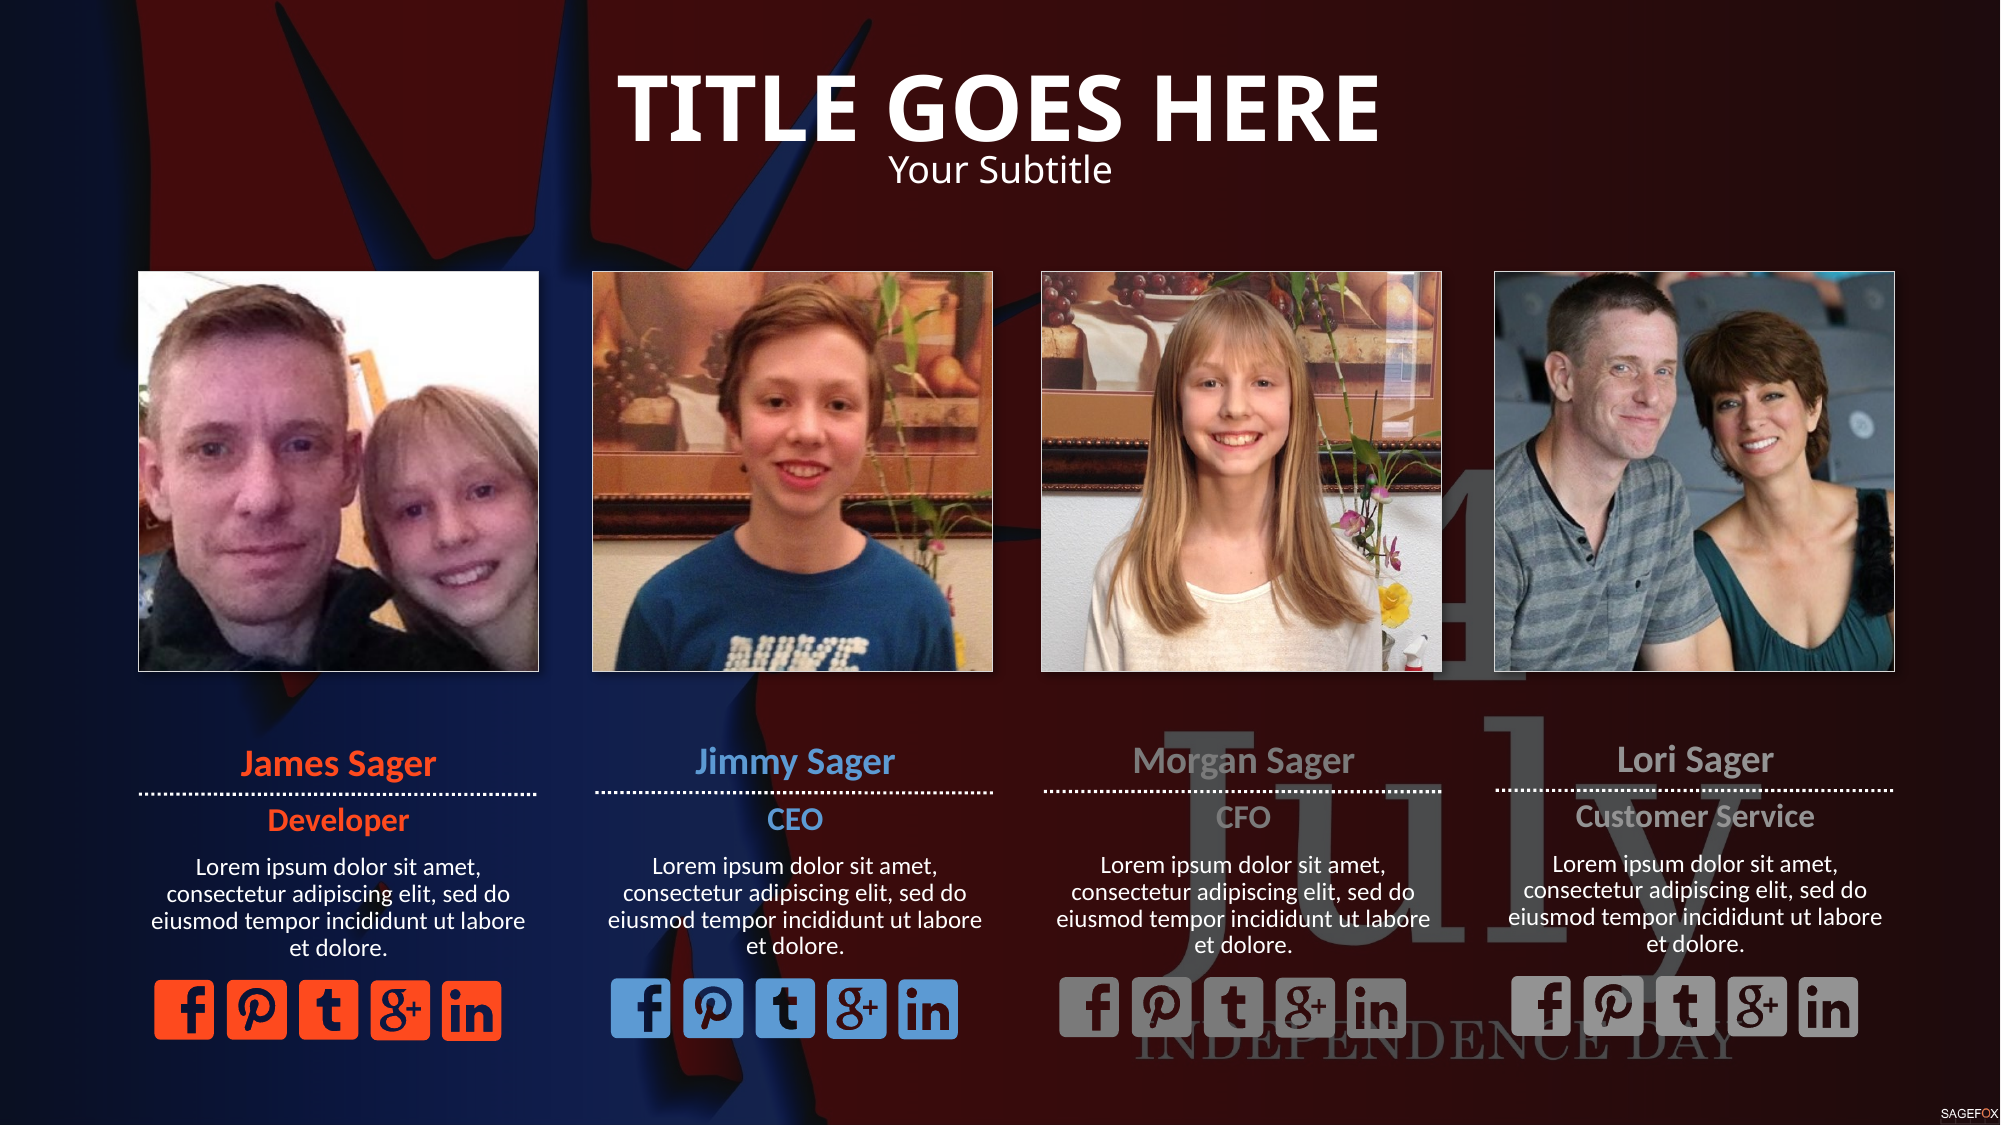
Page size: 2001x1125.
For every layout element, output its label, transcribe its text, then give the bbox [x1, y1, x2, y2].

text_box Morgan Sager [1068, 739, 1419, 782]
text_box Lori Sager [1520, 738, 1871, 781]
text_box CEO [620, 798, 971, 841]
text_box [610, 978, 958, 1040]
text_box [591, 270, 993, 672]
picture [1940, 0, 2001, 1125]
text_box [548, 42, 1452, 199]
text_box Customer Service [1520, 796, 1871, 839]
text_box Lorem ipsum dolor sit amet, consectetur adipiscing elit, sed do eiusmod tempor incididunt ut labore et dolore. [1495, 850, 1896, 964]
text_box Lorem ipsum dolor sit amet, consectetur adipiscing elit, sed do eiusmod tempor incididunt ut labore et dolore. [1043, 851, 1444, 965]
text_box [138, 270, 540, 672]
text_box Lorem ipsum dolor sit amet, consectetur adipiscing elit, sed do eiusmod tempor incididunt ut labore et dolore. [595, 852, 996, 966]
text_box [1511, 976, 1859, 1038]
text_box [1040, 270, 1442, 672]
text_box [154, 979, 502, 1041]
text_box Developer [163, 799, 514, 842]
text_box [1059, 977, 1407, 1039]
text_box James Sager [163, 742, 514, 785]
text_box [1494, 271, 1896, 673]
text_box CFO [1068, 797, 1419, 840]
text_box Lorem ipsum dolor sit amet, consectetur adipiscing elit, sed do eiusmod tempor incididunt ut labore et dolore. [138, 854, 539, 968]
text_box Jimmy Sager [620, 740, 971, 784]
